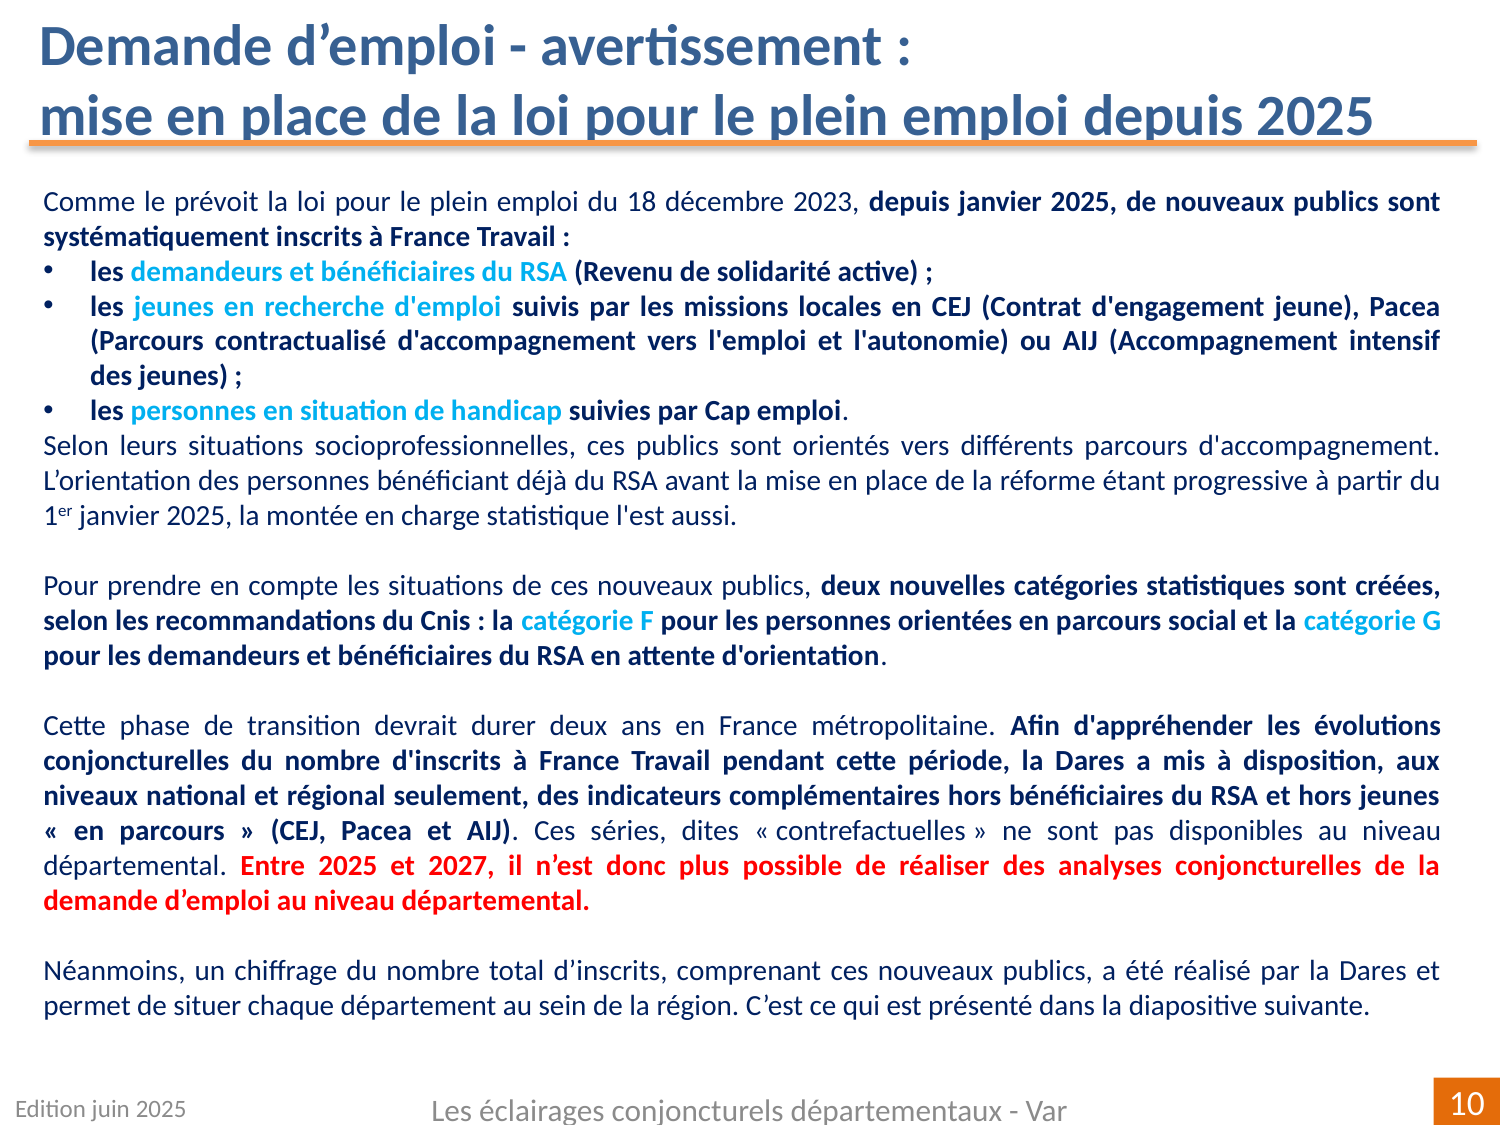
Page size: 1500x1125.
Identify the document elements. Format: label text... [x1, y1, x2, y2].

text_box Demande d’emploi - avertissement : mise en place de la loi pour le plein emploi depuis 2025 [24, 0, 1490, 155]
text_box Comme le prévoit la loi pour le plein emploi du 18 décembre 2023, depuis janvier 2025, de nouveaux publics sont systématiquement inscrits à France Travail : les demandeurs et bénéficiaires du RSA (Revenu de solidarité active) ; les jeunes en recherche d'emploi suivis par les missions locales en CEJ (Contrat d'engagement jeune), Pacea (Parcours contractualisé d'accompagnement vers l'emploi et l'autonomie) ou AIJ (Accompagnement intensif des jeunes) ; les personnes en situation de handicap suivies par Cap emploi. Selon leurs situations socioprofessionnelles, ces publics sont orientés vers différents parcours d'accompagnement. L’orientation des personnes bénéficiant déjà du RSA avant la mise en place de la réforme étant progressive à partir du 1er janvier 2025, la montée en charge statistique l'est aussi. Pour prendre en compte les situations de ces nouveaux publics, deux nouvelles catégories statistiques sont créées, selon les recommandations du Cnis : la catégorie F pour les personnes orientées en parcours social et la catégorie G pour les demandeurs et bénéficiaires du RSA en attente d'orientation. Cette phase de transition devrait durer deux ans en France métropolitaine. Afin d'appréhender les évolutions conjoncturelles du nombre d'inscrits à France Travail pendant cette période, la Dares a mis à disposition, aux niveaux national et régional seulement, des indicateurs complémentaires hors bénéficiaires du RSA et hors jeunes « en parcours » (CEJ, Pacea et AIJ). Ces séries, dites « contrefactuelles » ne sont pas disponibles au niveau départemental. Entre 2025 et 2027, il n’est donc plus possible de réaliser des analyses conjoncturelles de la demande d’emploi au niveau départemental. Néanmoins, un chiffrage du nombre total d’inscrits, comprenant ces nouveaux publics, a été réalisé par la Dares et permet de situer chaque département au sein de la région. C’est ce qui est présenté dans la diapositive suivante. [28, 174, 1457, 1029]
slide_number Edition juin 2025 [0, 1077, 350, 1125]
slide_number 10 [1433, 1077, 1500, 1125]
footer Les éclairages conjoncturels départementaux - Var [350, 1079, 1230, 1125]
